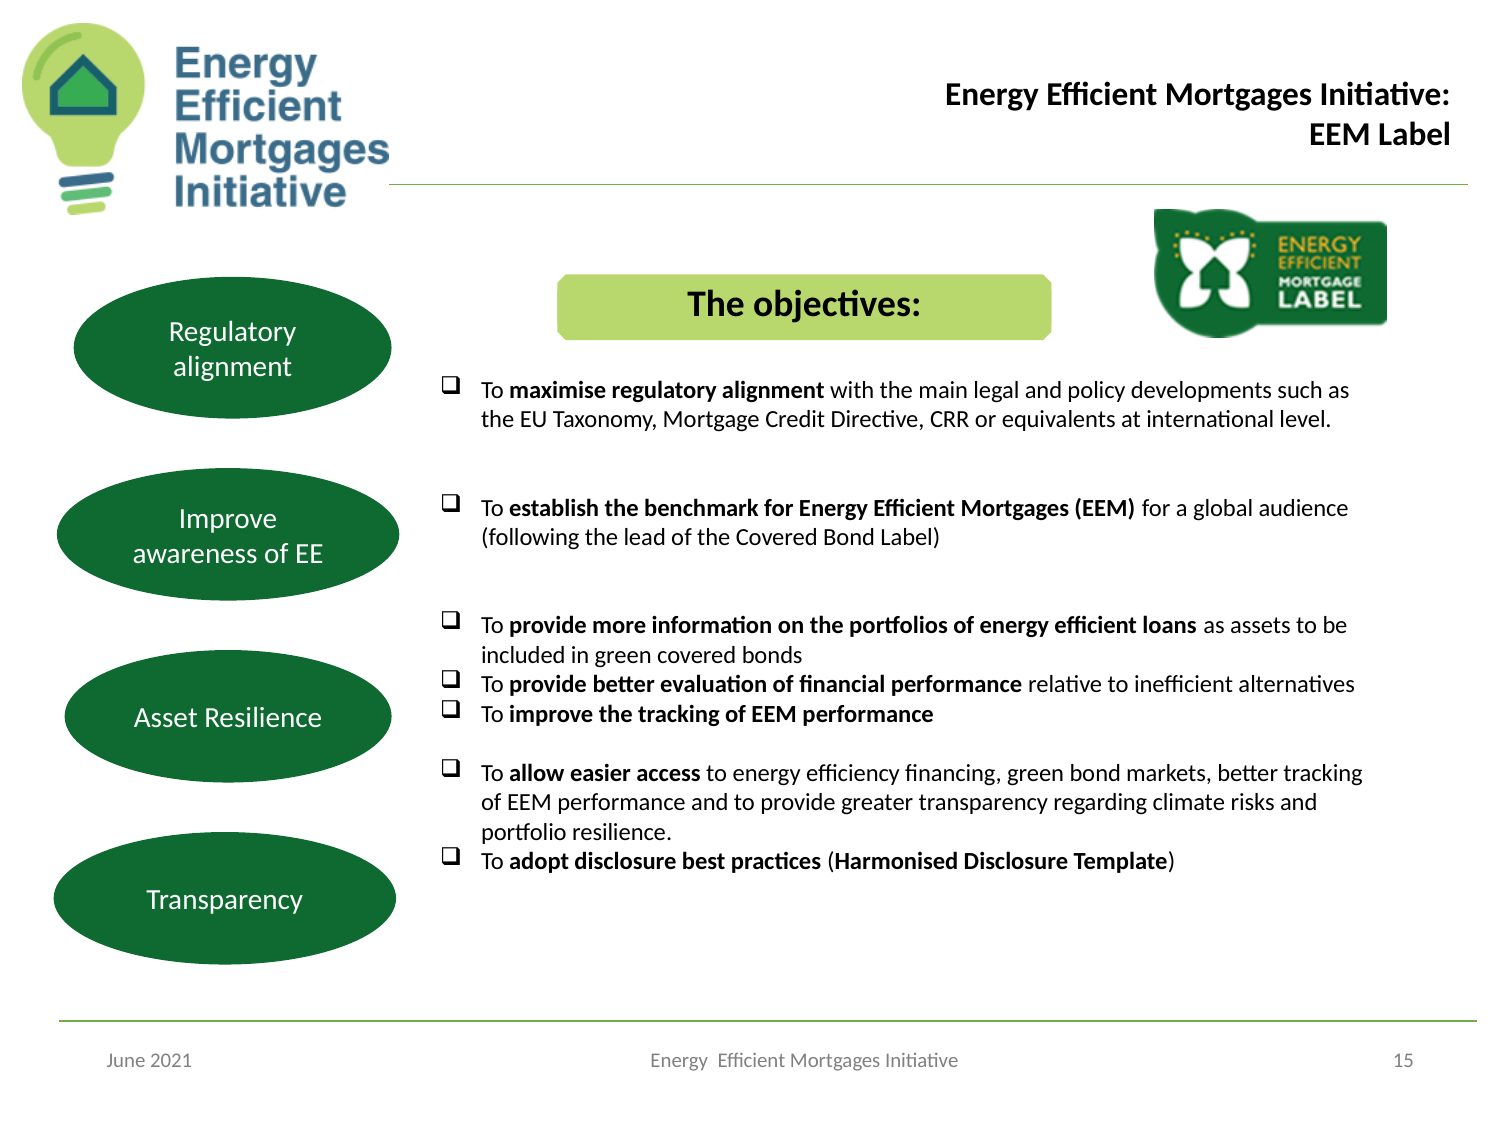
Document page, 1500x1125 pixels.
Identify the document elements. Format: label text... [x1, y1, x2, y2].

list To maximise regulatory alignment with the main legal and policy developments such as the EU Taxonomy, Mortgage Credit Directive, CRR or equivalents at international level. To establish the benchmark for Energy Efficient Mortgages (EEM) for a global audience (following the lead of the Covered Bond Label) To provide more information on the portfolios of energy efficient loans as assets to be included in green covered bonds To provide better evaluation of financial performance relative to inefficient alternatives To improve the tracking of EEM performance To allow easier access to energy efficiency financing, green bond markets, better tracking of EEM performance and to provide greater transparency regarding climate risks and portfolio resilience. To adopt disclosure best practices (Harmonised Disclosure Template) [425, 340, 1387, 942]
slide_number 15 [1361, 1038, 1446, 1099]
picture [22, 23, 389, 215]
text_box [557, 274, 1052, 341]
picture [1154, 208, 1387, 338]
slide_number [64, 1038, 235, 1099]
text_box Improve awareness of EE [56, 468, 400, 601]
title Energy Efficient Mortgages Initiative: EEM Label [425, 40, 1467, 185]
text_box Asset Resilience [64, 650, 392, 783]
footer Energy Efficient Mortgages Initiative [425, 1038, 1184, 1099]
text_box Transparency [53, 832, 397, 965]
text_box Regulatory alignment [73, 276, 392, 419]
